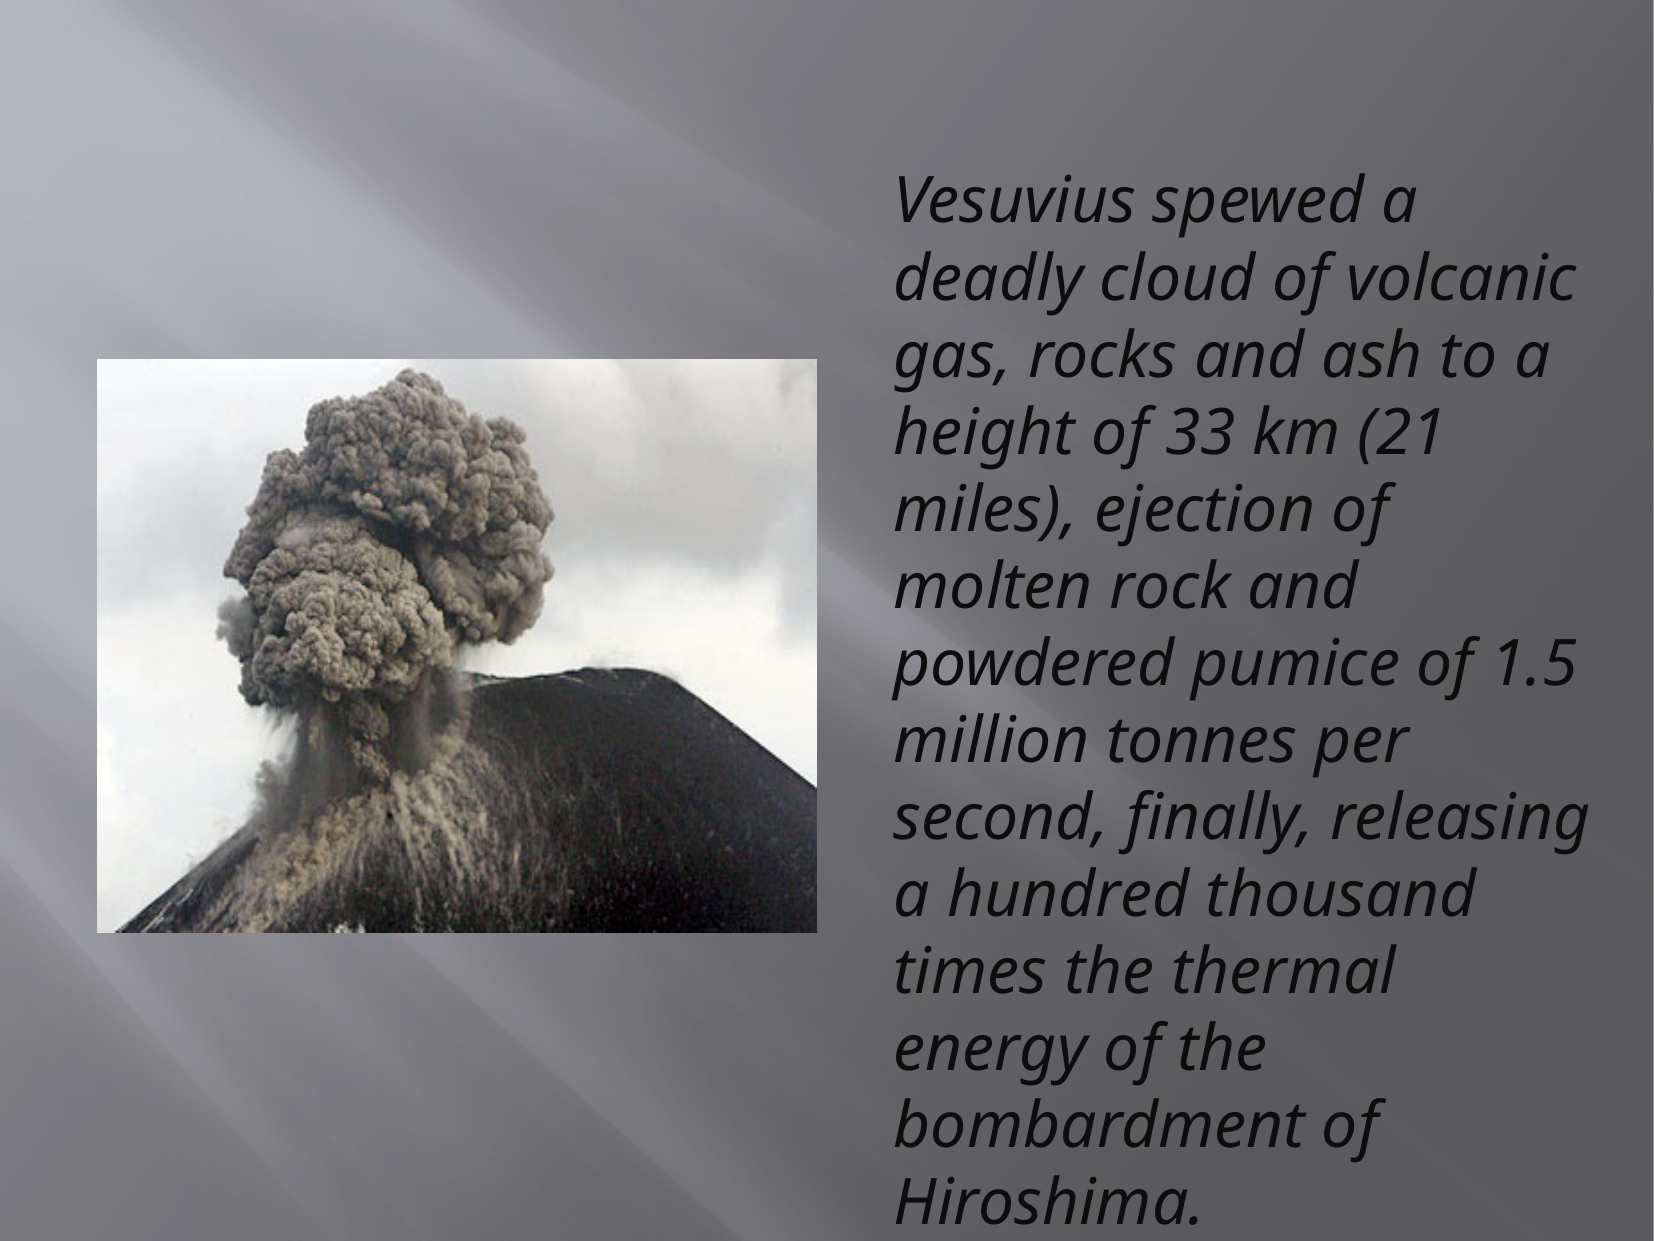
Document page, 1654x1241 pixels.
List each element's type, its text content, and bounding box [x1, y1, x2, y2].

list Vesuvius spewed a deadly cloud of volcanic gas, rocks and ash to a height of 33 km (21 miles), ejection of molten rock and powdered pumice of 1.5 million tonnes per second, finally, releasing a hundred thousand times the thermal energy of the bombardment of Hiroshima. [878, 151, 1609, 1063]
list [97, 359, 817, 933]
